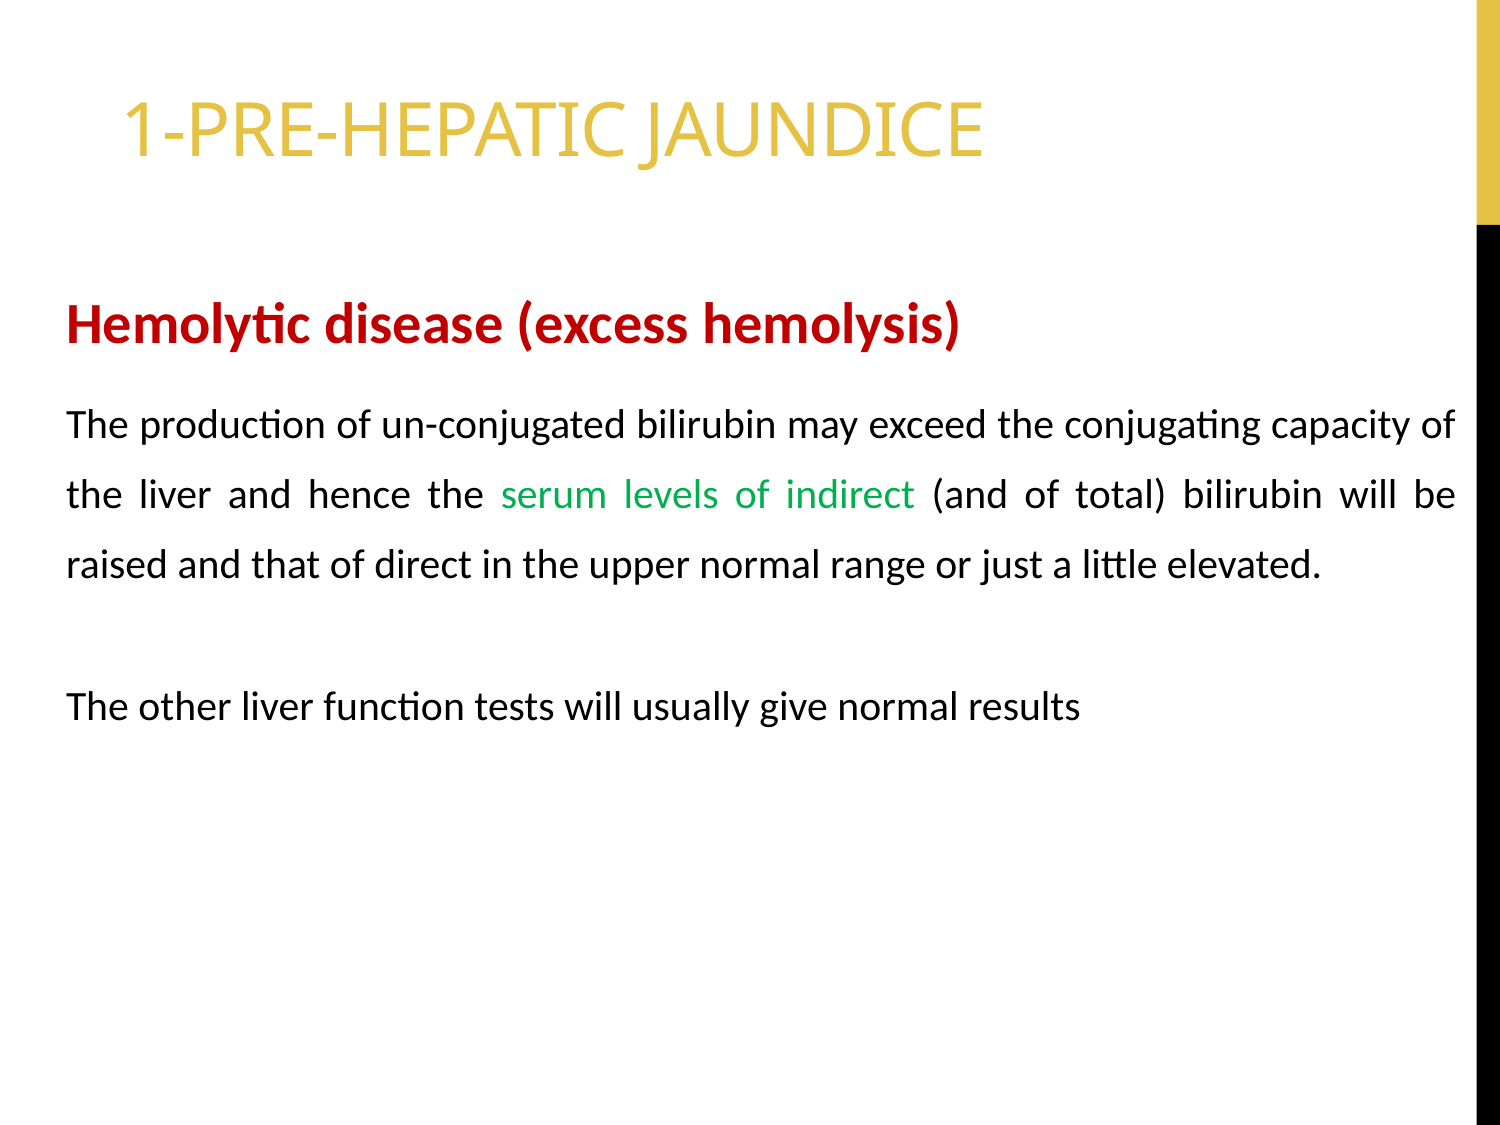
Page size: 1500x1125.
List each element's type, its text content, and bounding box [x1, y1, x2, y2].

text_box 1-Pre-Hepatic Jaundice [105, 74, 1500, 304]
text_box Hemolytic disease (excess hemolysis) The production of un-conjugated bilirubin may exceed the conjugating capacity of the liver and hence the serum levels of indirect (and of total) bilirubin will be raised and that of direct in the upper normal range or just a little elevated. The other liver function tests will usually give normal results [51, 250, 1472, 939]
